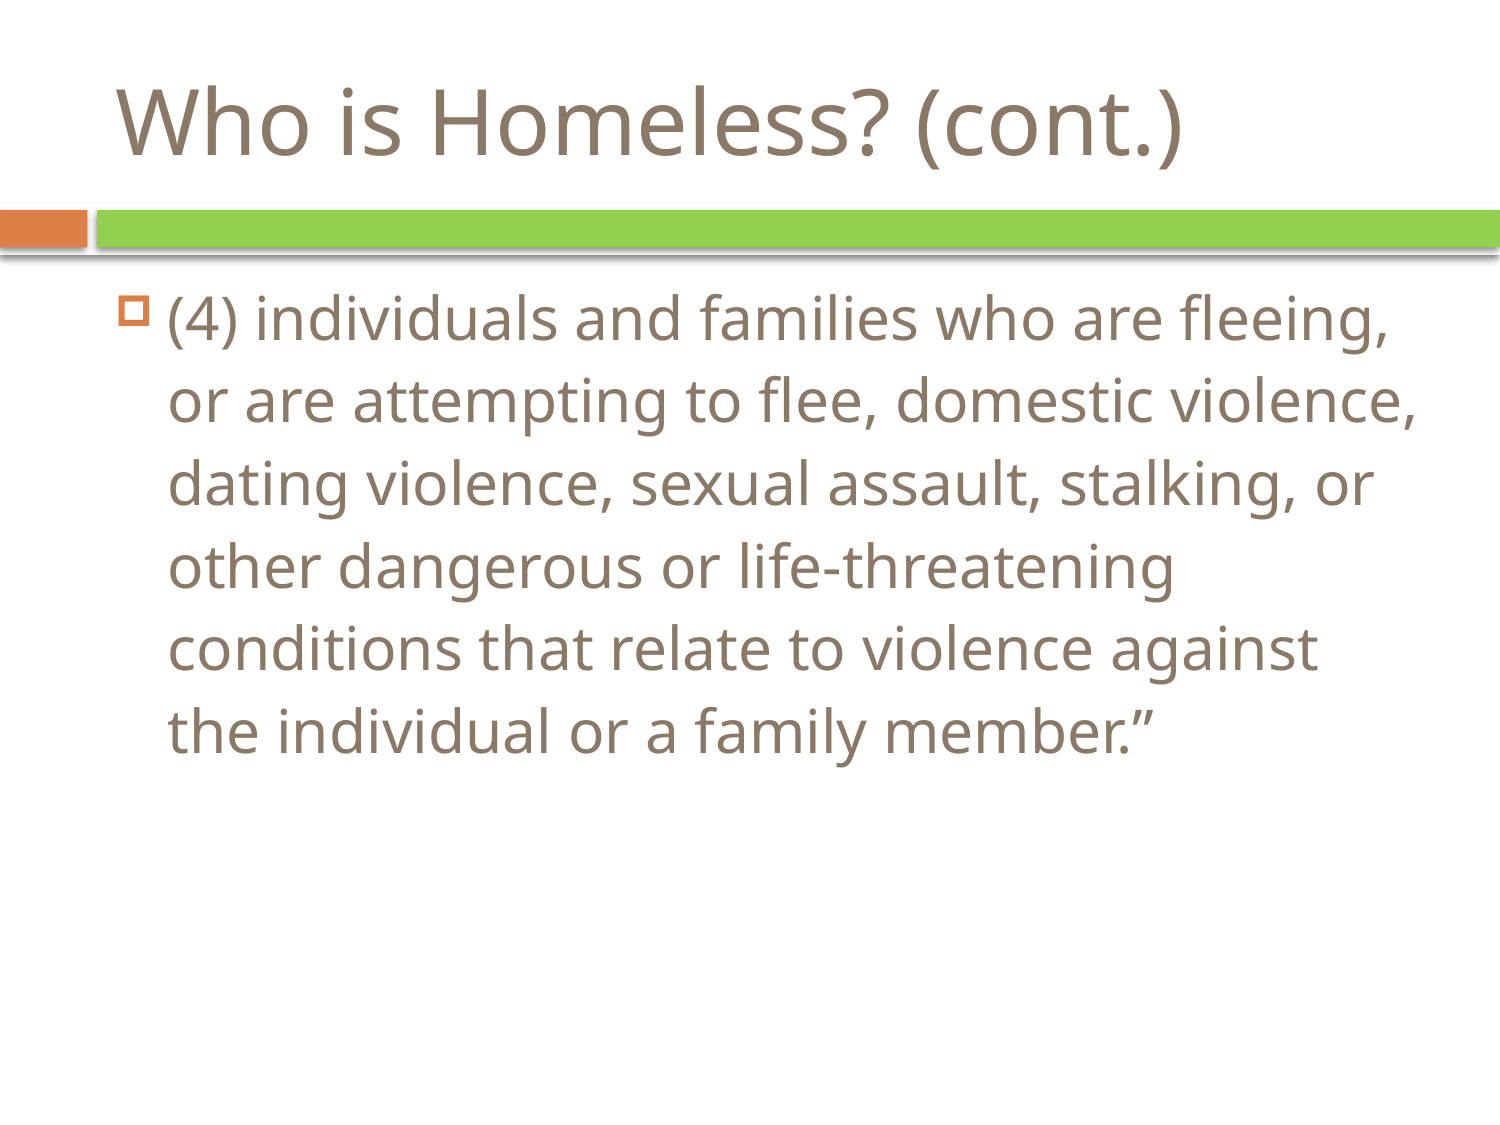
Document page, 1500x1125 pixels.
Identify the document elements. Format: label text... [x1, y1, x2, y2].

title Who is Homeless? (cont.) [100, 37, 1438, 200]
list (4) individuals and families who are fleeing, or are attempting to flee, domestic violence, dating violence, sexual assault, stalking, or other dangerous or life-threatening conditions that relate to violence against the individual or a family member.” [100, 262, 1438, 1000]
